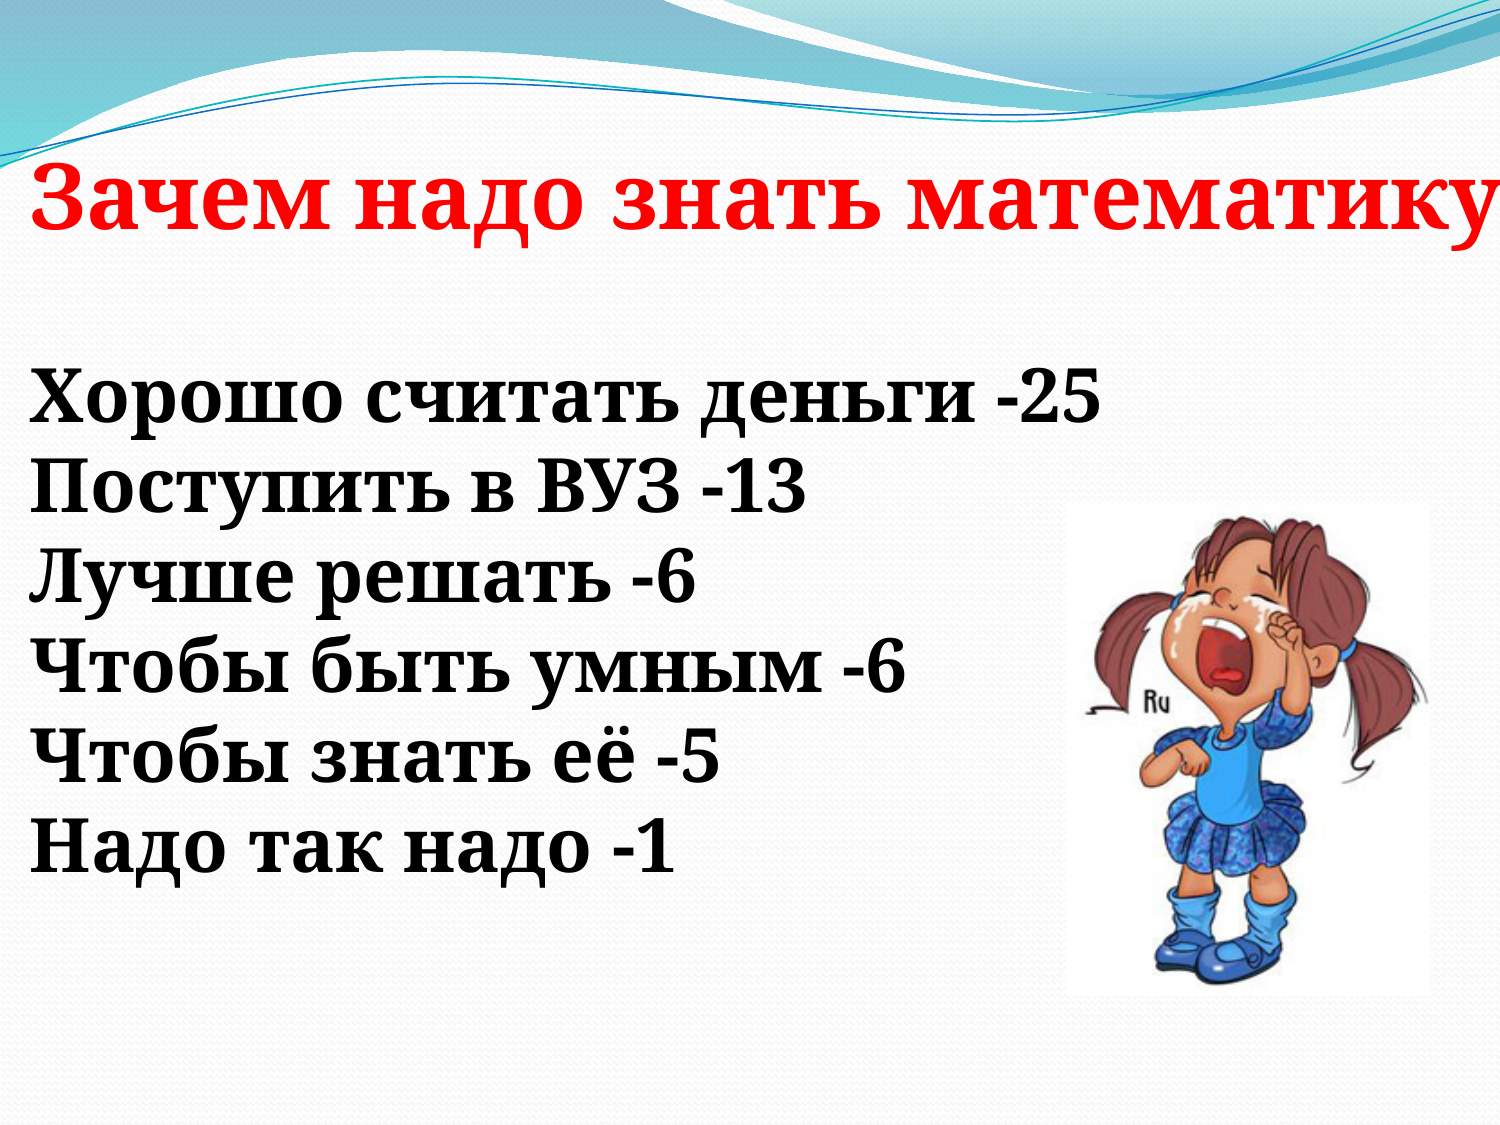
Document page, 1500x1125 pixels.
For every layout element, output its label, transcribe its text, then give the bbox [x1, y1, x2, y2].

text_box Зачем надо знать математику? Хорошо считать деньги -25 Поступить в ВУЗ -13 Лучше решать -6 Чтобы быть умным -6 Чтобы знать её -5 Надо так надо -1 [14, 130, 1500, 995]
picture [1066, 503, 1430, 997]
